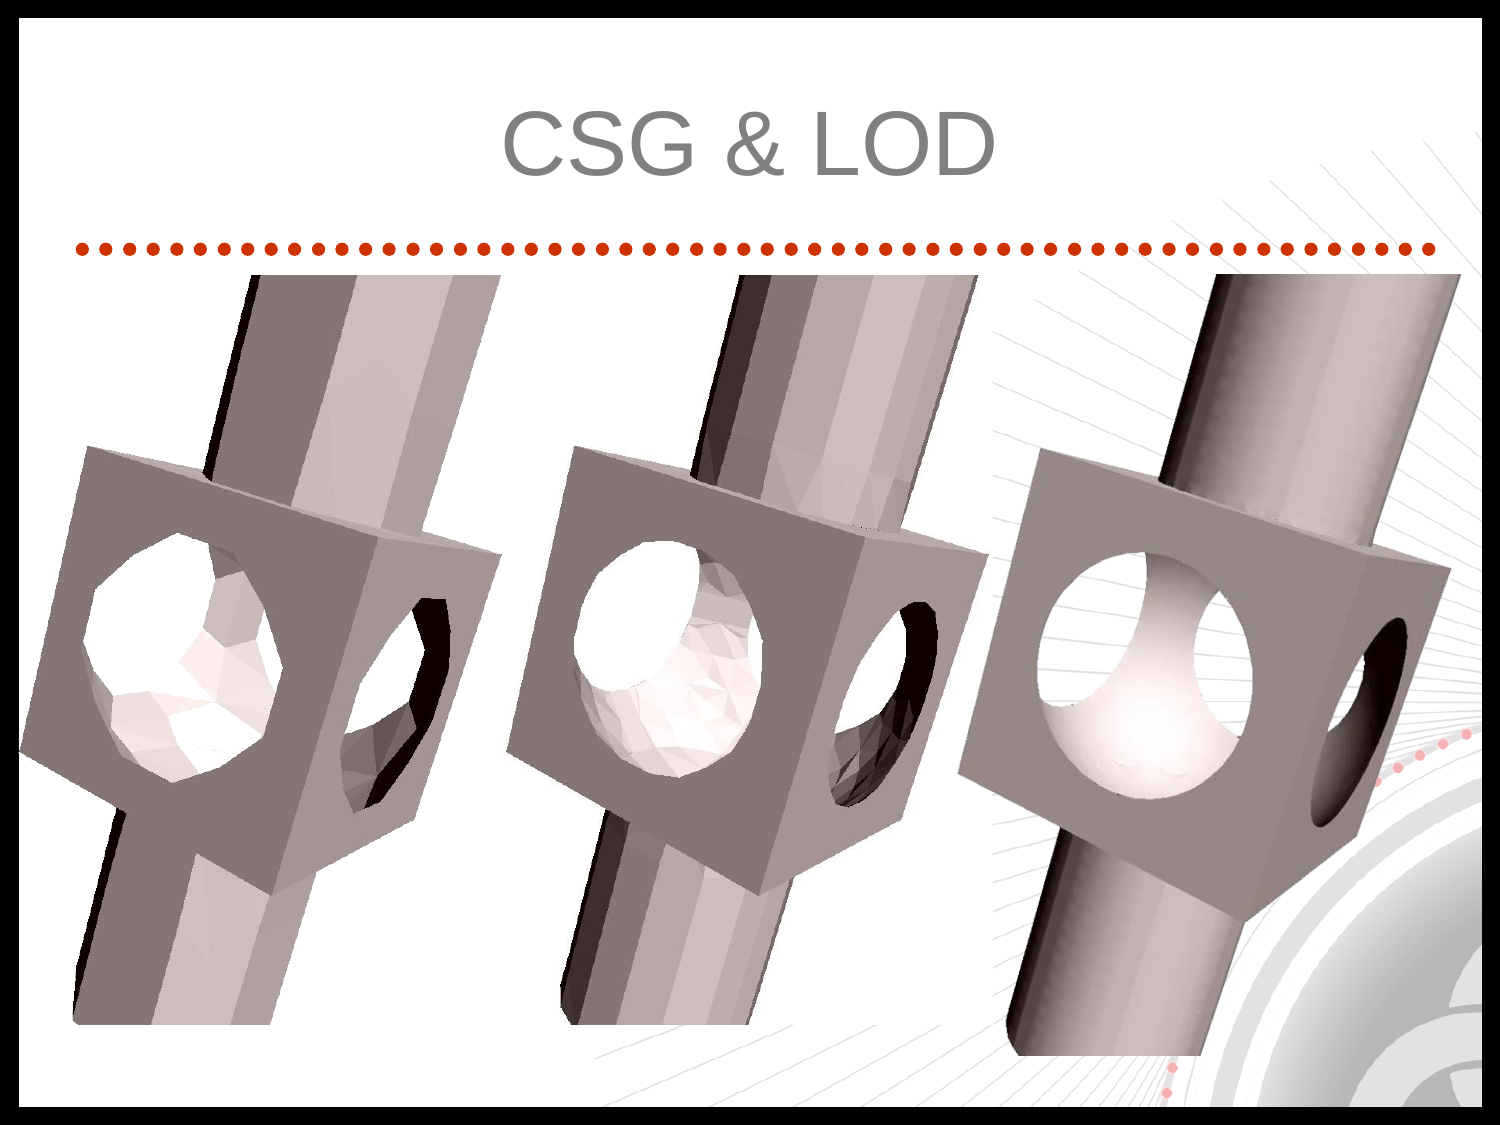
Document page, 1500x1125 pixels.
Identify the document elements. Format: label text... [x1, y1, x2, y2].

title CSG & LOD [74, 44, 1426, 233]
picture [0, 0, 1500, 1125]
